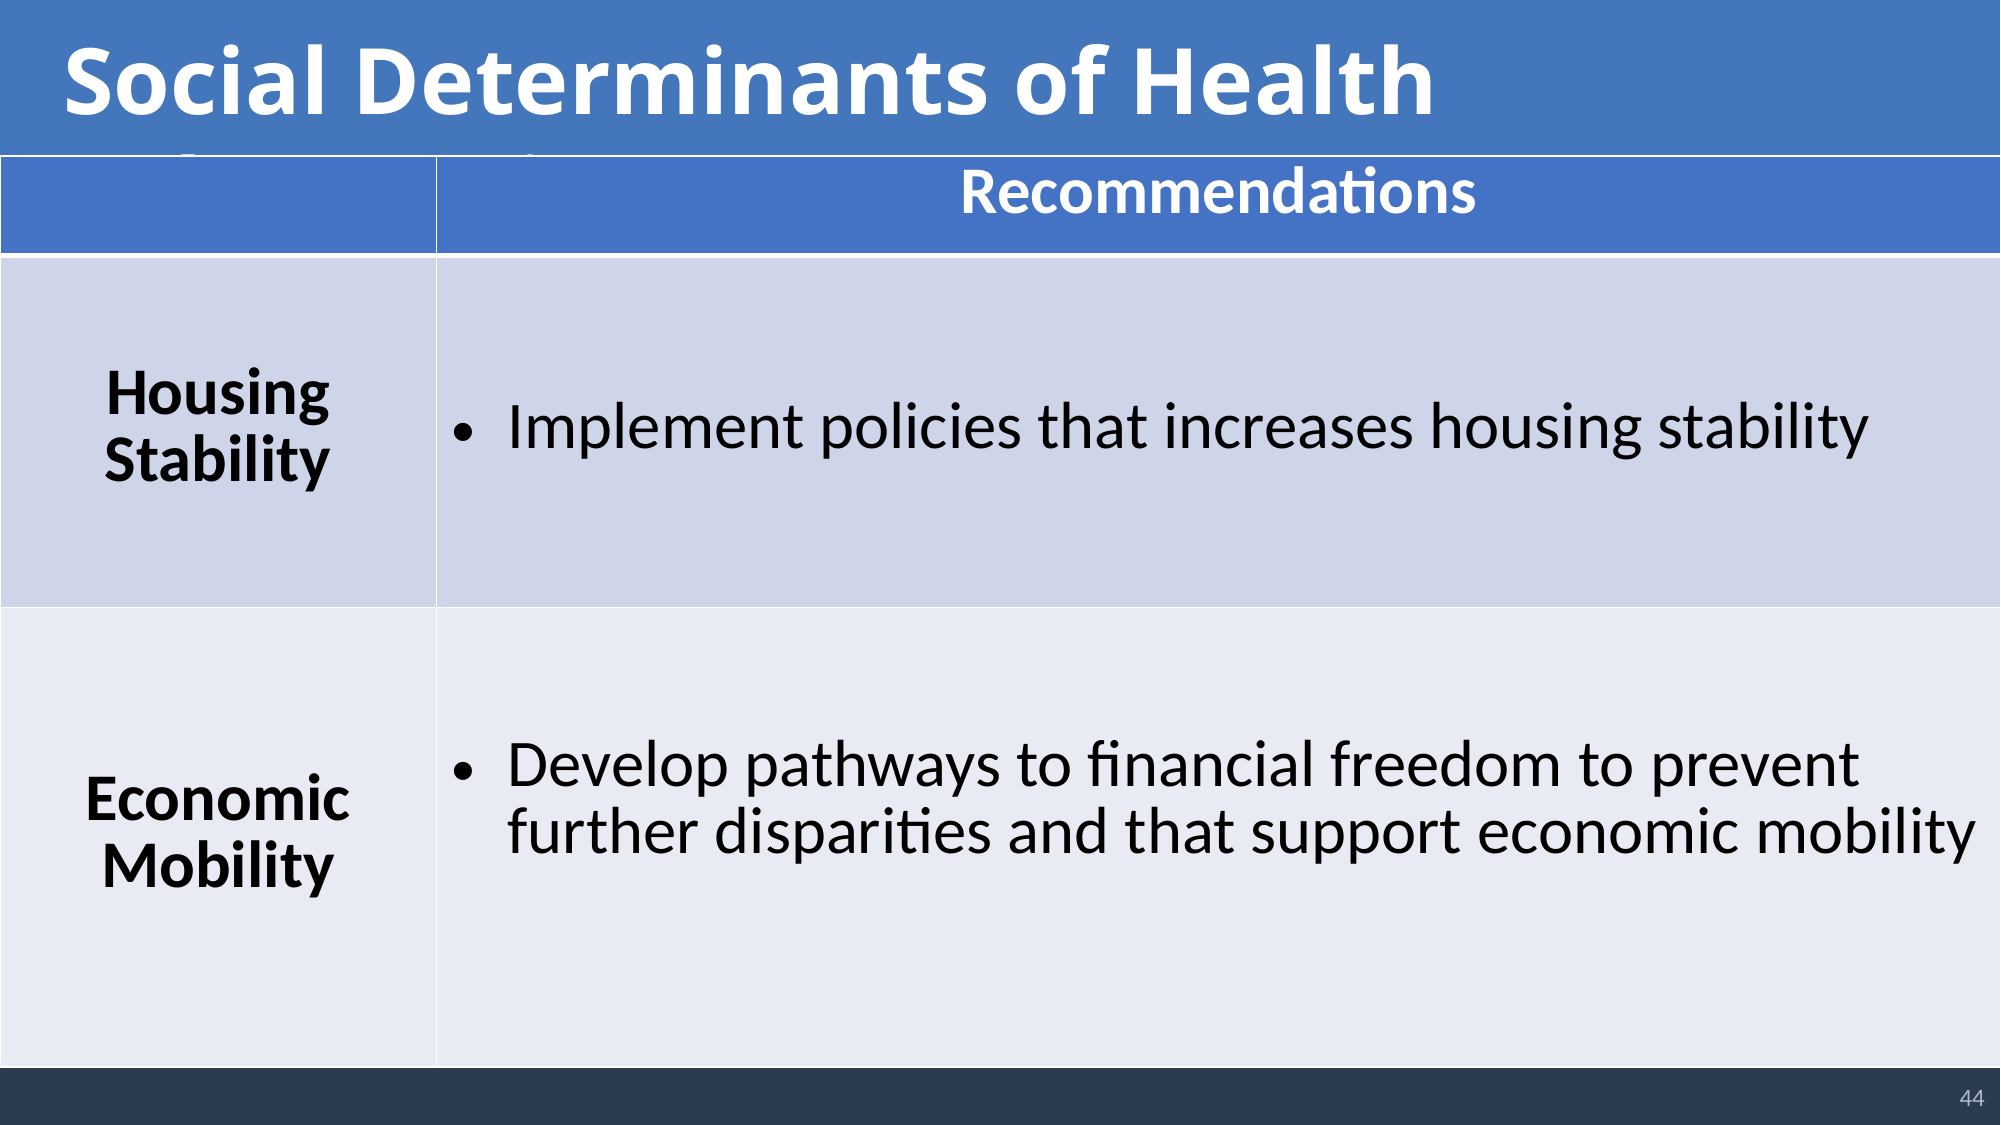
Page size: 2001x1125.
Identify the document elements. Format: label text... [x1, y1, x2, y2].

table_header [1, 157, 436, 253]
table_cell Economic Mobility [1, 608, 436, 1066]
table_cell Housing Stability [1, 258, 436, 607]
table_header Recommendations [437, 157, 2000, 253]
text_box Social Determinants of Health Subcommittee [48, 15, 1933, 155]
slide_number 44 [1551, 1066, 2000, 1125]
table_cell Implement policies that increases housing stability [437, 258, 2000, 607]
table_cell Develop pathways to financial freedom to prevent further disparities and that support economic mobility [437, 608, 2000, 1066]
